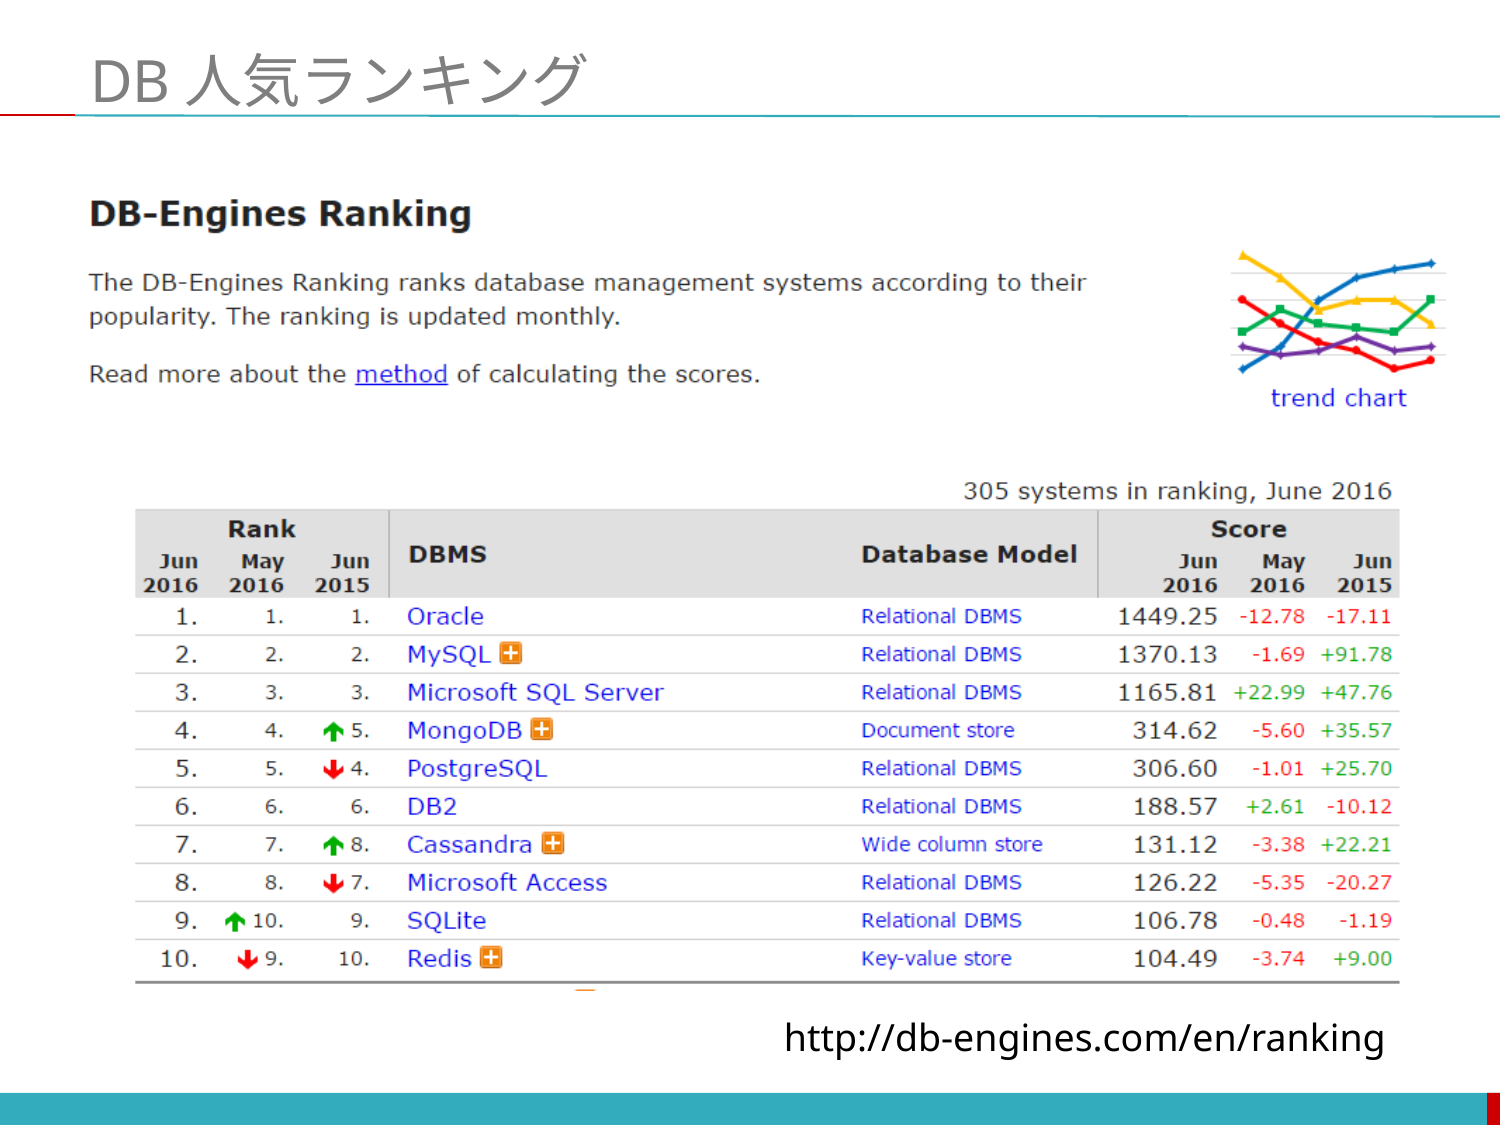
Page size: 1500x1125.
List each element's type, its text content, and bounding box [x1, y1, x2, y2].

title DB人気ランキング [75, 45, 1500, 114]
text_box http://db-engines.com/en/ranking [769, 1006, 1402, 1067]
picture [74, 191, 1450, 991]
